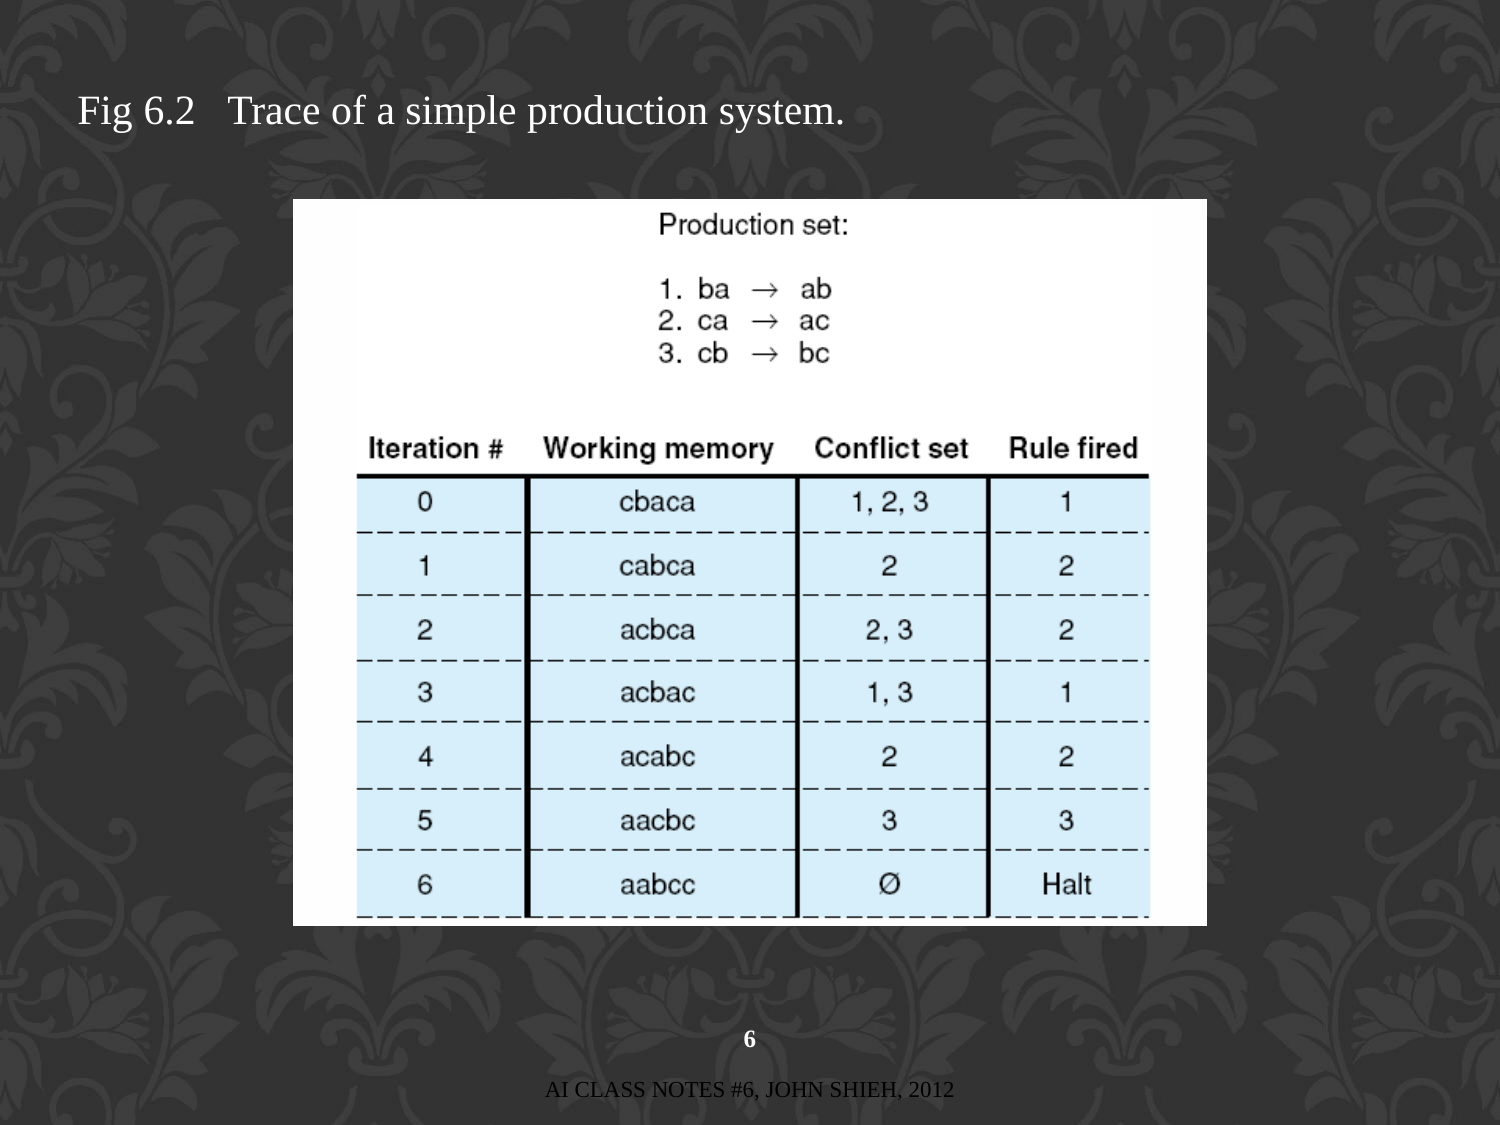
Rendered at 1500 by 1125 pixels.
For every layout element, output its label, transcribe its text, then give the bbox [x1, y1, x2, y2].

picture [0, 0, 1500, 1125]
text_box 6 [662, 1012, 838, 1063]
footer AI CLASS NOTES #6, JOHN SHIEH, 2012 [237, 1063, 1263, 1112]
text_box Fig 6.2 Trace of a simple production system. [62, 75, 1450, 141]
